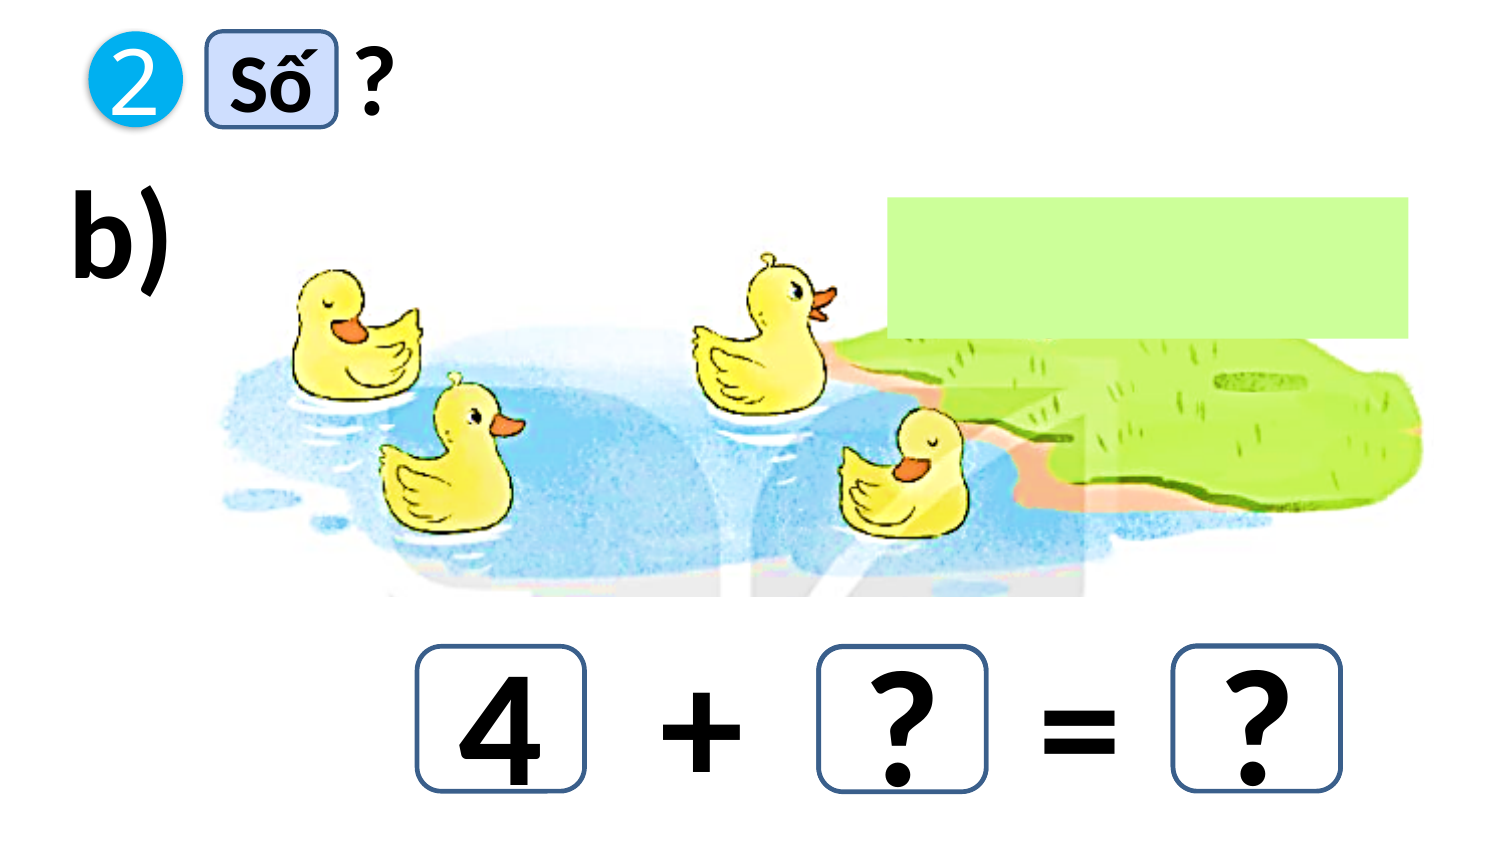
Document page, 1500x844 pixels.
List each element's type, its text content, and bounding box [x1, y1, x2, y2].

picture [206, 197, 1434, 597]
text_box b) [53, 145, 190, 311]
text_box ? [816, 644, 989, 794]
text_box ? [337, 8, 414, 144]
text_box 4 [414, 644, 587, 794]
text_box + [615, 644, 788, 794]
text_box Số [204, 29, 337, 130]
text_box = [993, 644, 1166, 794]
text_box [88, 15, 184, 143]
text_box ? [1170, 644, 1343, 794]
